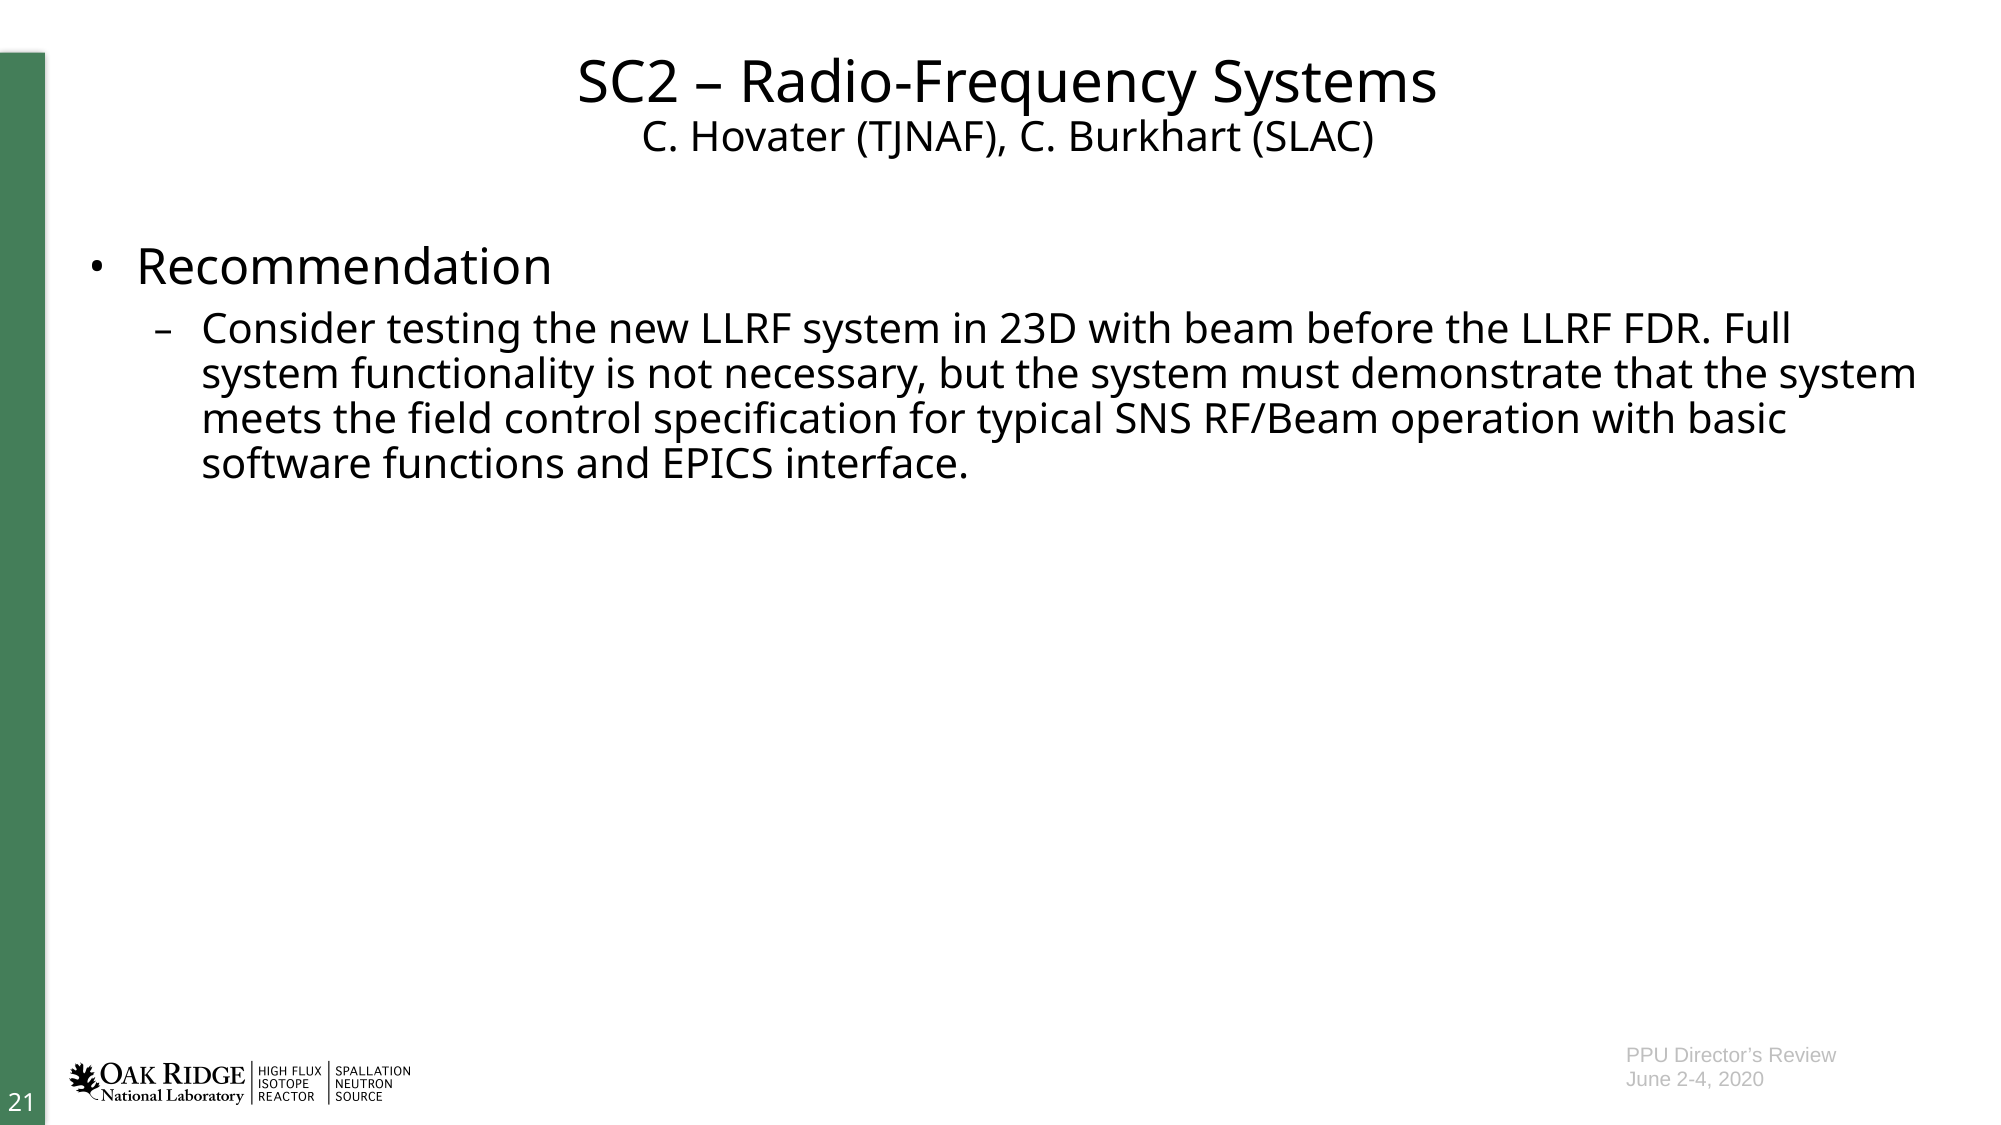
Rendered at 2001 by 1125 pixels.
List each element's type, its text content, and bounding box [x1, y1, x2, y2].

picture [66, 1058, 413, 1108]
title SC2 – Radio-Frequency Systems C. Hovater (TJNAF), C. Burkhart (SLAC) [70, 44, 1946, 170]
list Recommendation Consider testing the new LLRF system in 23D with beam before the LLRF FDR. Full system functionality is not necessary, but the system must demonstrate that the system meets the field control specification for typical SNS RF/Beam operation with basic software functions and EPICS interface. [73, 233, 1949, 1035]
